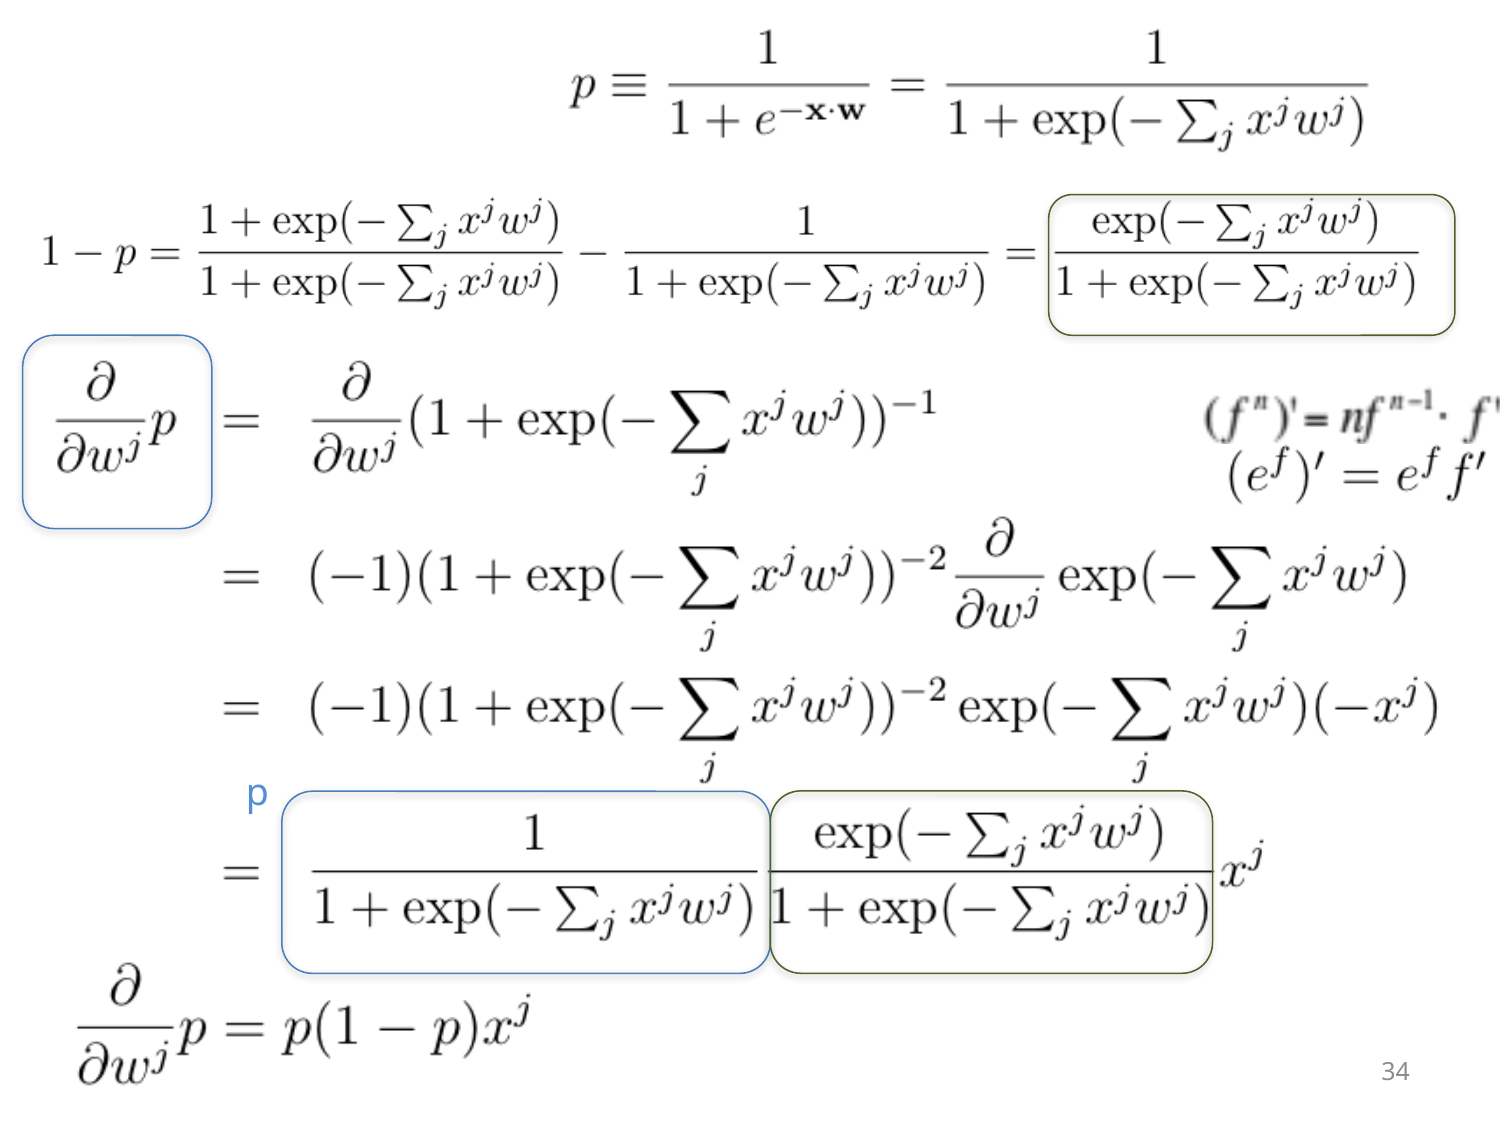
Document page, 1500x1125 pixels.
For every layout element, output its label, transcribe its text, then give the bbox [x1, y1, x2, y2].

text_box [1199, 381, 1500, 444]
picture [0, 0, 1500, 1125]
slide_number 34 [1074, 1042, 1425, 1103]
